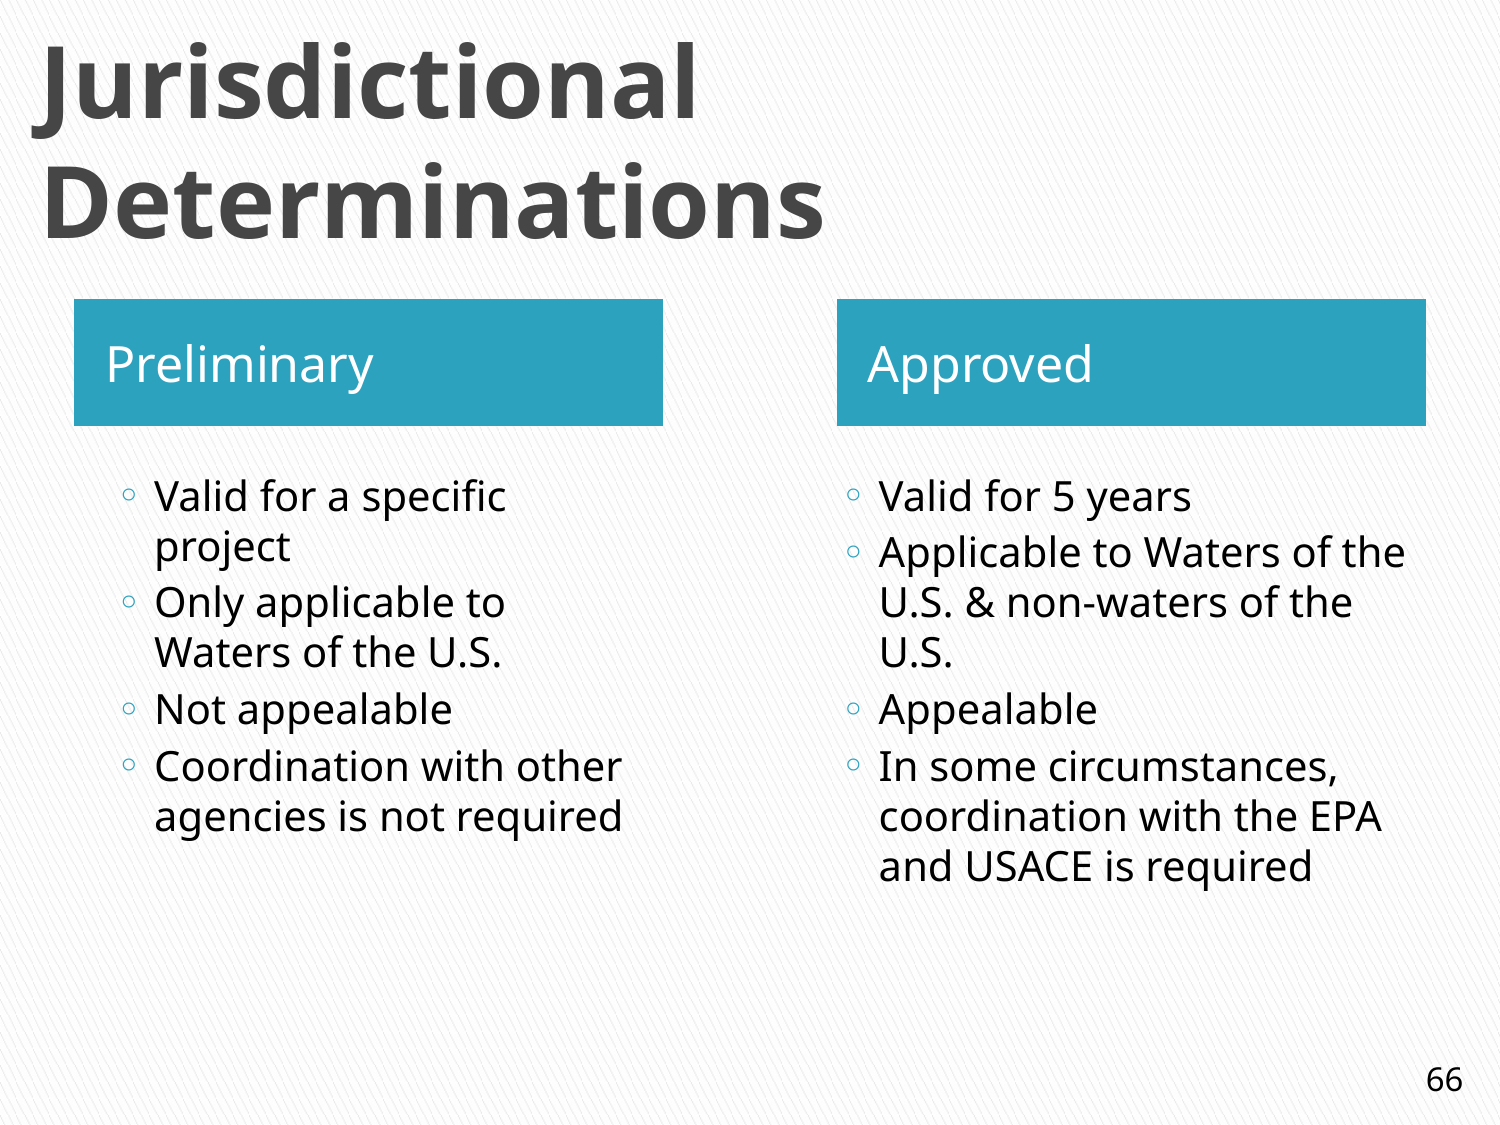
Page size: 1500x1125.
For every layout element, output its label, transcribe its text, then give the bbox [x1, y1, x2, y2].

list Valid for a specific project Only applicable to Waters of the U.S. Not appealable Coordination with other agencies is not required [37, 461, 663, 925]
title Jurisdictional Determinations [24, 44, 1425, 233]
slide_number 66 [1374, 1051, 1479, 1112]
list Preliminary [74, 299, 663, 426]
list Valid for 5 years Applicable to Waters of the U.S. & non-waters of the U.S. Appealable In some circumstances, coordination with the EPA and USACE is required [761, 461, 1425, 975]
list Approved [837, 299, 1426, 426]
